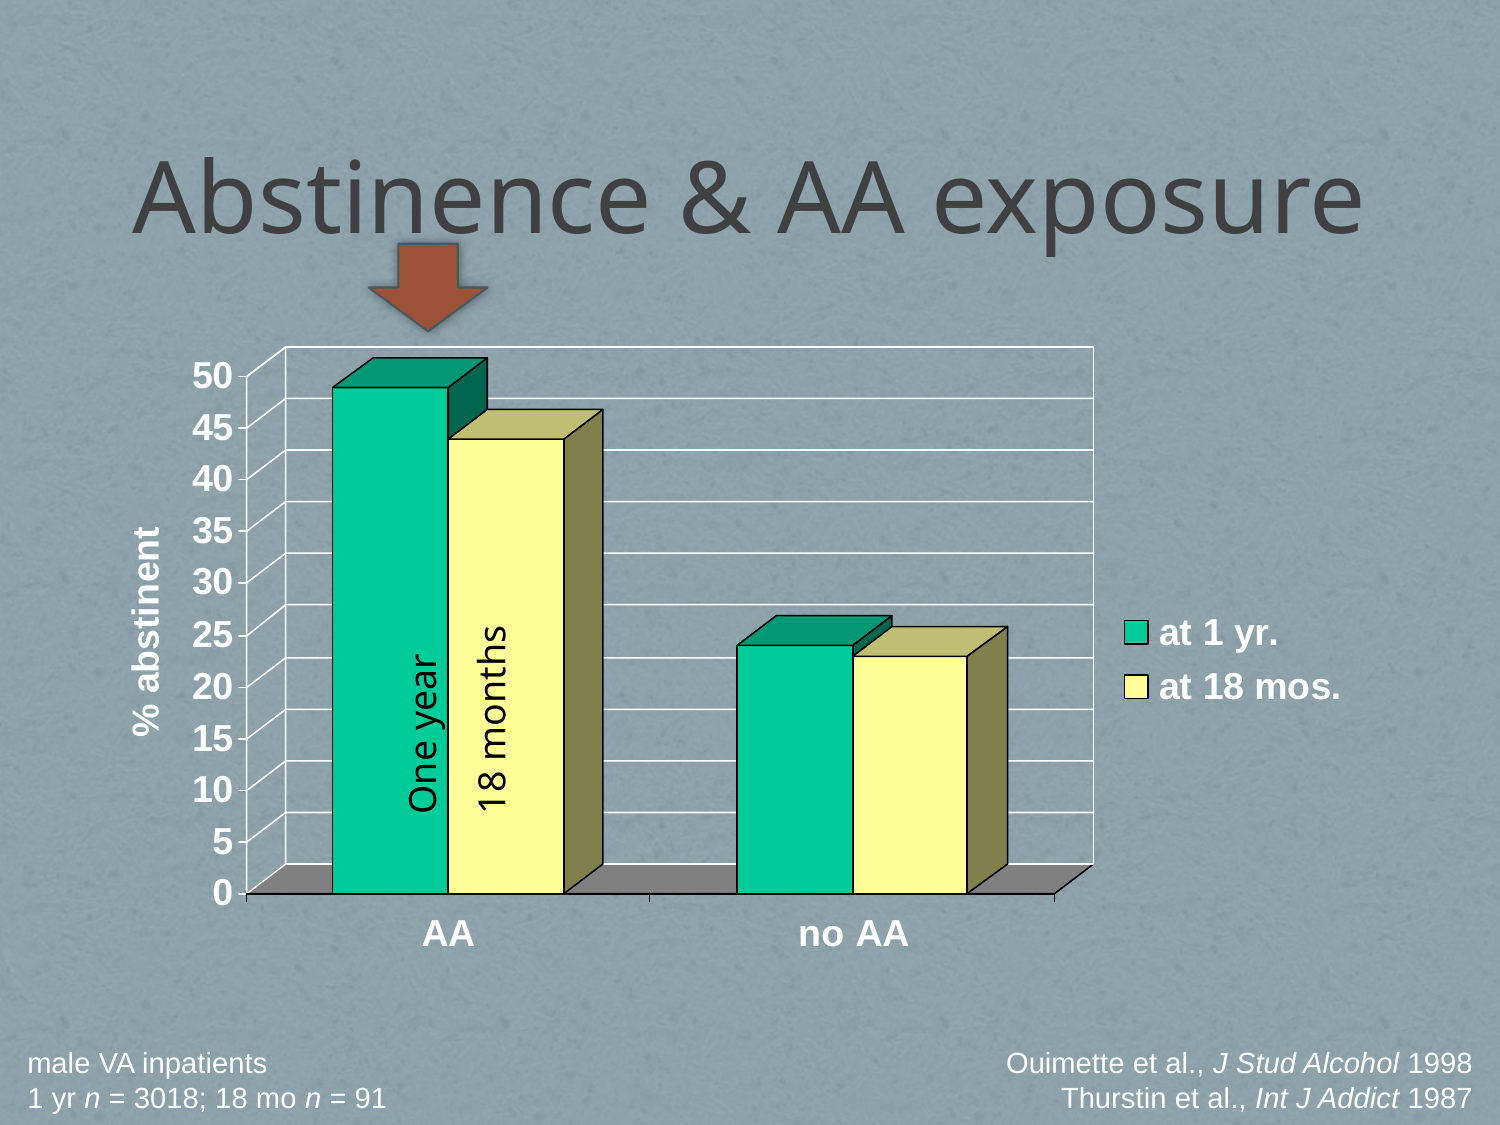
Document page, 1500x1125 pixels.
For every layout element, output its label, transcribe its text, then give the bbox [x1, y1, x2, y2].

text_box [367, 242, 460, 311]
text_box male VA inpatients 1 yr n = 3018; 18 mo n = 91 [12, 1037, 538, 1123]
title Abstinence & AA exposure [566, 99, 1388, 288]
title Abstinence & AA exposure [112, 99, 460, 288]
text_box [88, 318, 1365, 995]
text_box Ouimette et al., J Stud Alcohol 1998 Thurstin et al., Int J Addict 1987 [962, 1037, 1488, 1123]
text_box 18 months [460, 6, 566, 311]
